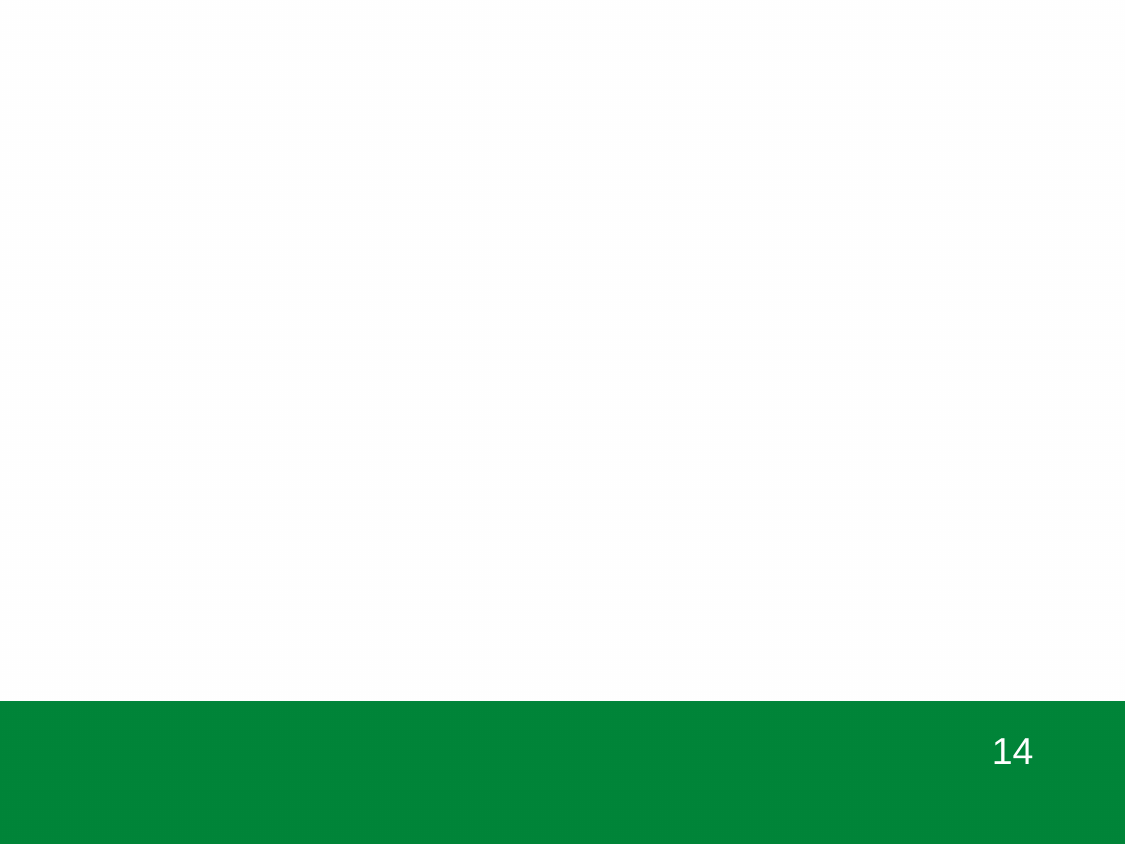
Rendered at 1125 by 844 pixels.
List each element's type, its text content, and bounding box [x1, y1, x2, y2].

picture [0, 0, 1125, 844]
slide_number 14 [710, 726, 1049, 772]
